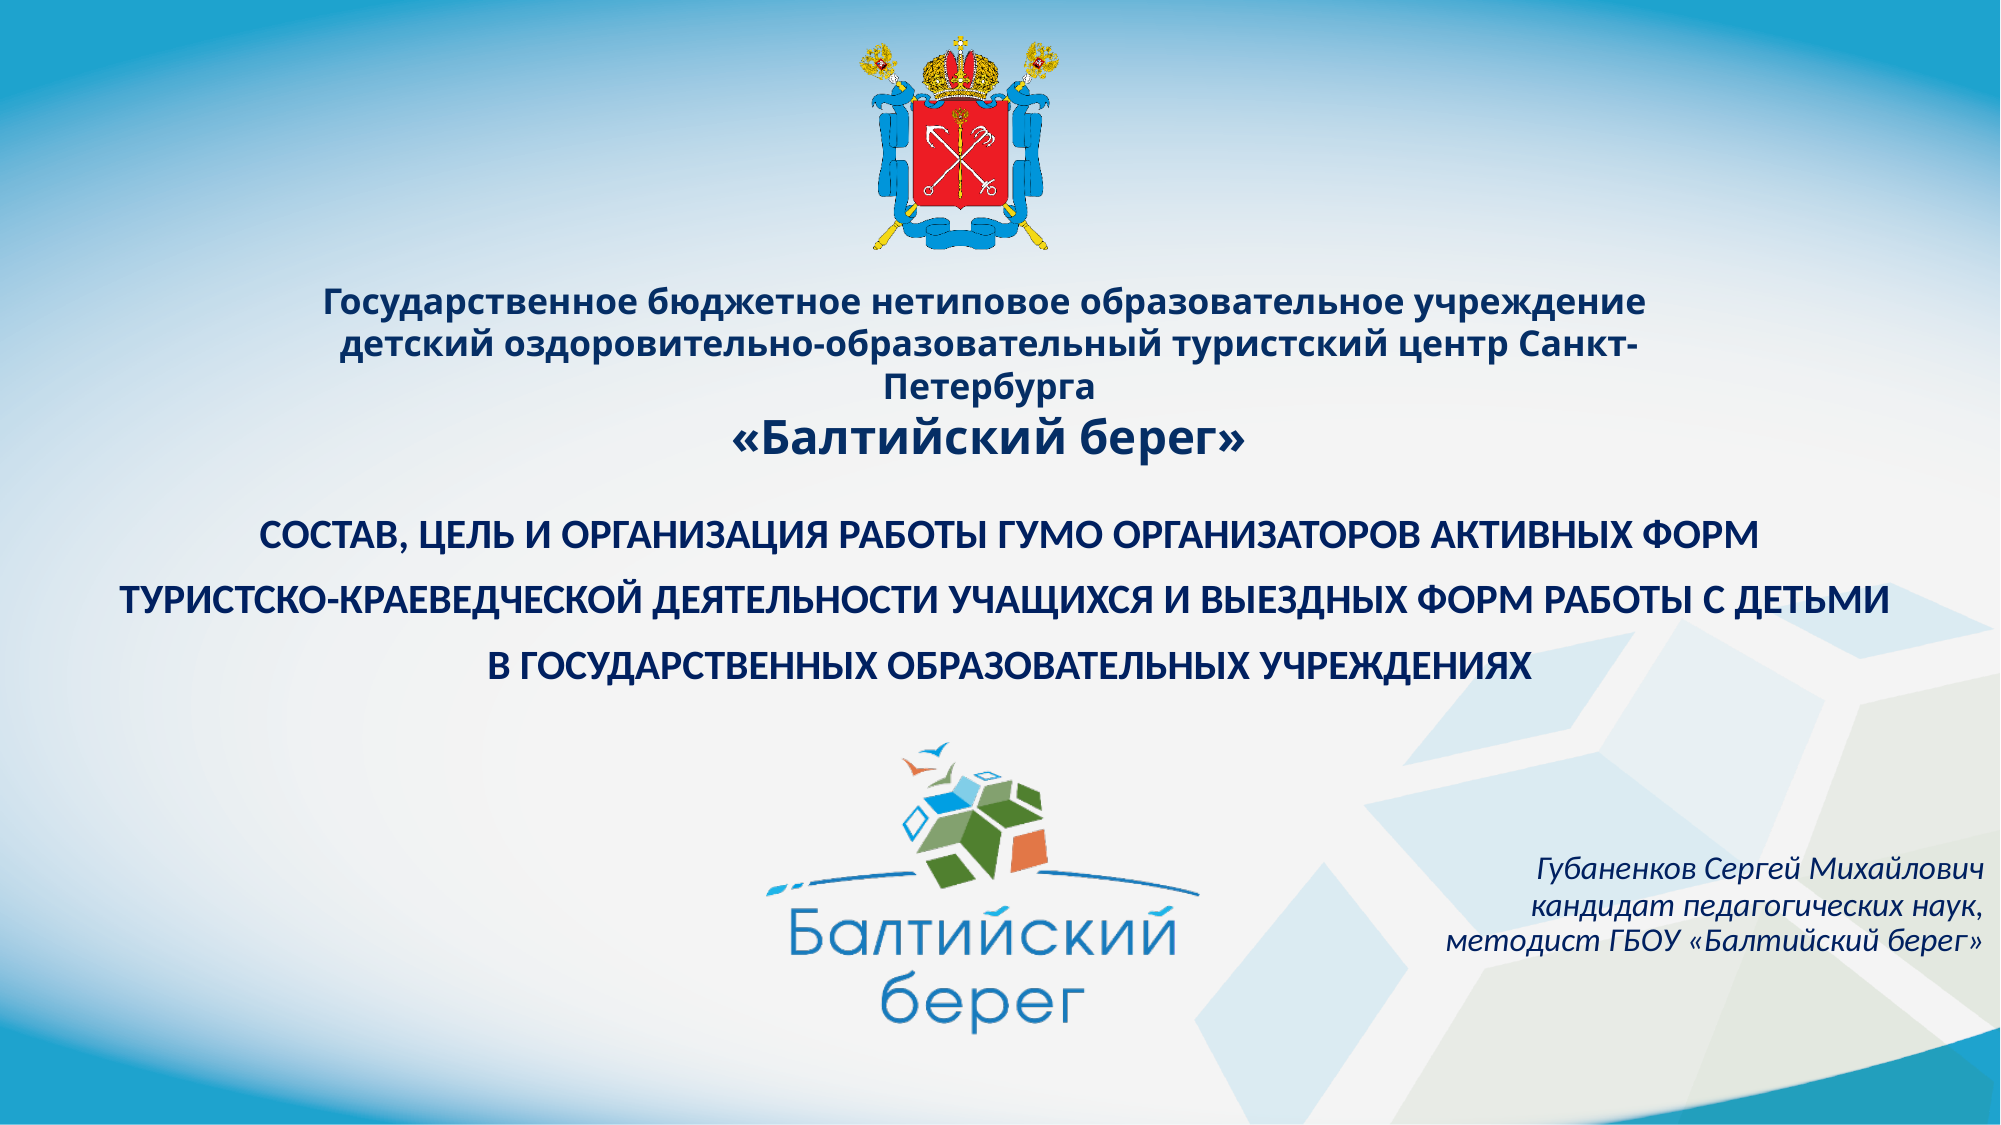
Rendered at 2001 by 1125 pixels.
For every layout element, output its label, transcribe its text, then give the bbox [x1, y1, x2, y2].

list Губаненков Сергей Михайлович кандидат педагогических наук, методист ГБОУ «Балтийский берег» [1266, 735, 2000, 1075]
list СОСТАВ, ЦЕЛЬ И ОРГАНИЗАЦИЯ РАБОТЫ ГУМО ОРГАНИЗАТОРОВ АКТИВНЫХ ФОРМ ТУРИСТСКО-КРАЕВЕДЧЕСКОЙ ДЕЯТЕЛЬНОСТИ УЧАЩИХСЯ И ВЫЕЗДНЫХ ФОРМ РАБОТЫ С ДЕТЬМИ В ГОСУДАРСТВЕННЫХ ОБРАЗОВАТЕЛЬНЫХ УЧРЕЖДЕНИЯХ [61, 504, 1959, 723]
picture [0, 0, 2001, 1125]
text_box Государственное бюджетное нетиповое образовательное учреждение детский оздоровительно-образовательный туристский центр Санкт-Петербурга «Балтийский берег» [304, 271, 1675, 484]
